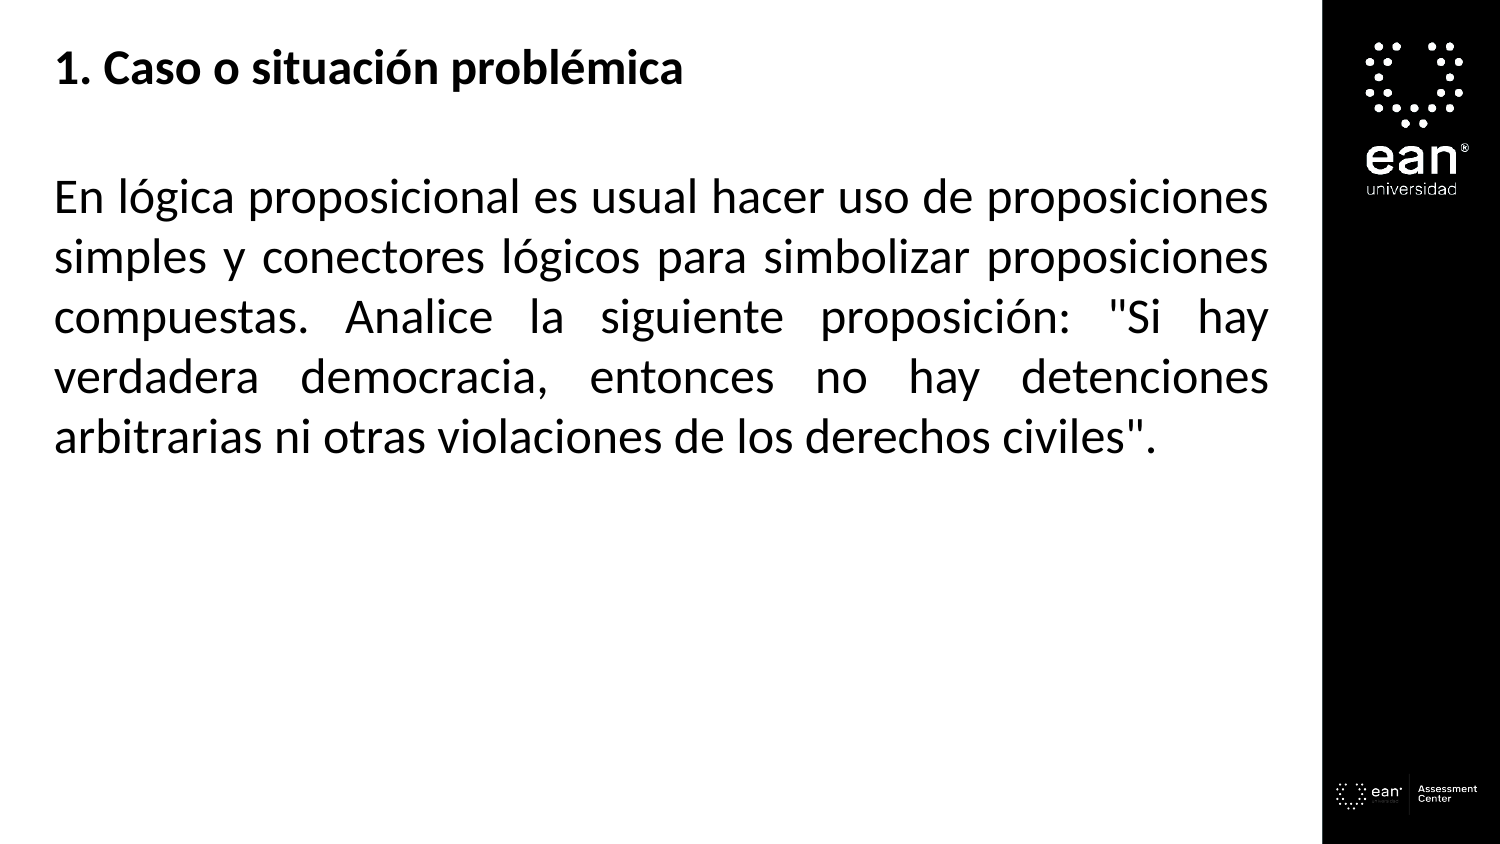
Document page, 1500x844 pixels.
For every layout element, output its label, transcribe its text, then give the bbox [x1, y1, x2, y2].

text_box 1. Caso o situación problémica [39, 27, 797, 102]
text_box En lógica proposicional es usual hacer uso de proposiciones simples y conectores lógicos para simbolizar proposiciones compuestas. Analice la siguiente proposición: "Si hay verdadera democracia, entonces no hay detenciones arbitrarias ni otras violaciones de los derechos civiles". [39, 156, 1285, 471]
picture [0, 0, 1500, 844]
